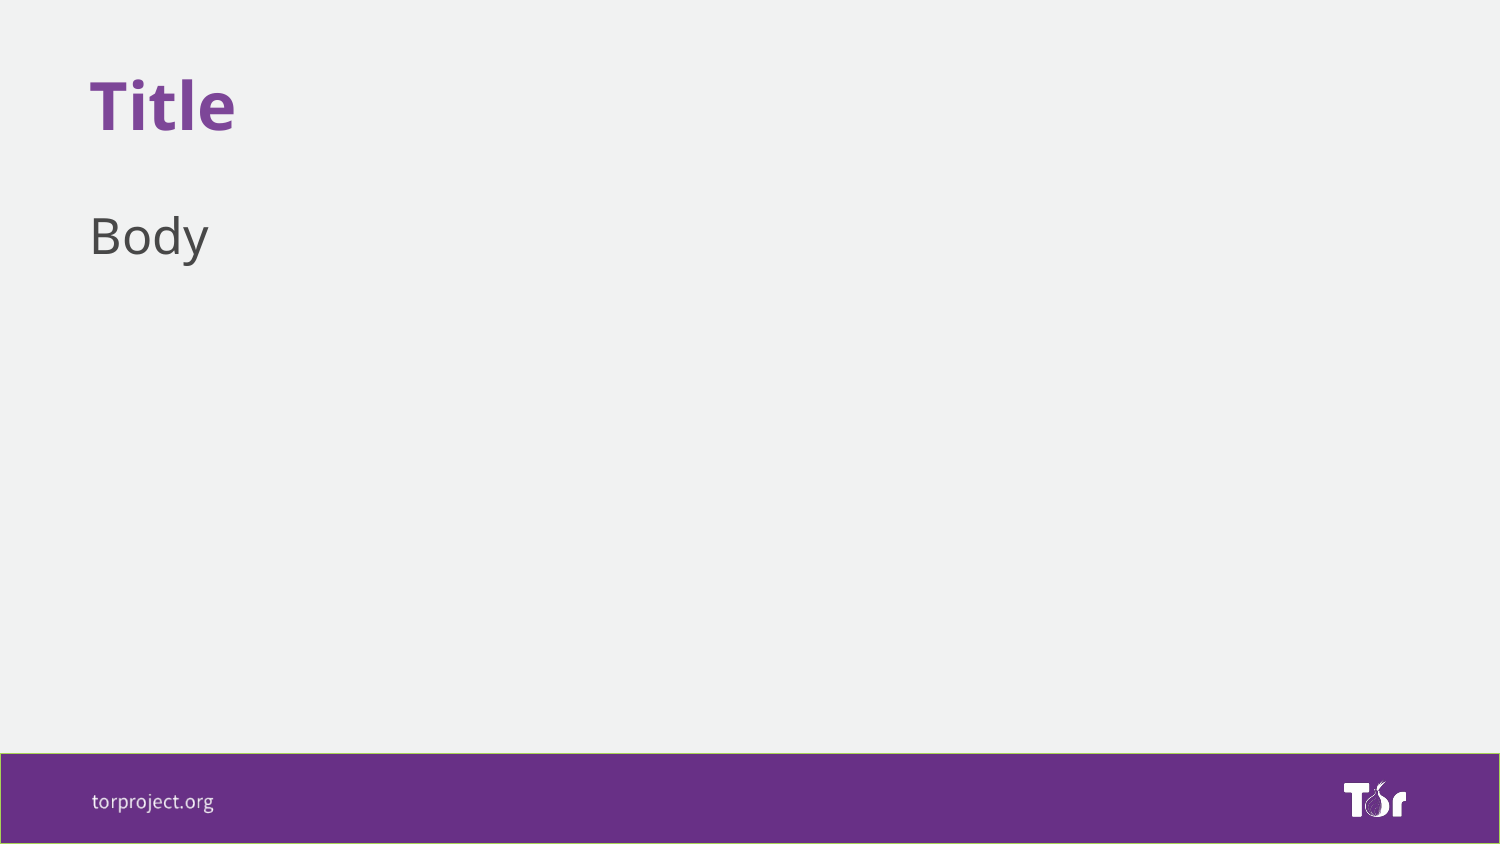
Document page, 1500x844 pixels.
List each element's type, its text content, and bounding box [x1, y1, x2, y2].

picture [1344, 779, 1406, 817]
picture [75, 780, 604, 821]
text_box Body [74, 196, 1425, 754]
text_box Title [74, 33, 1425, 175]
